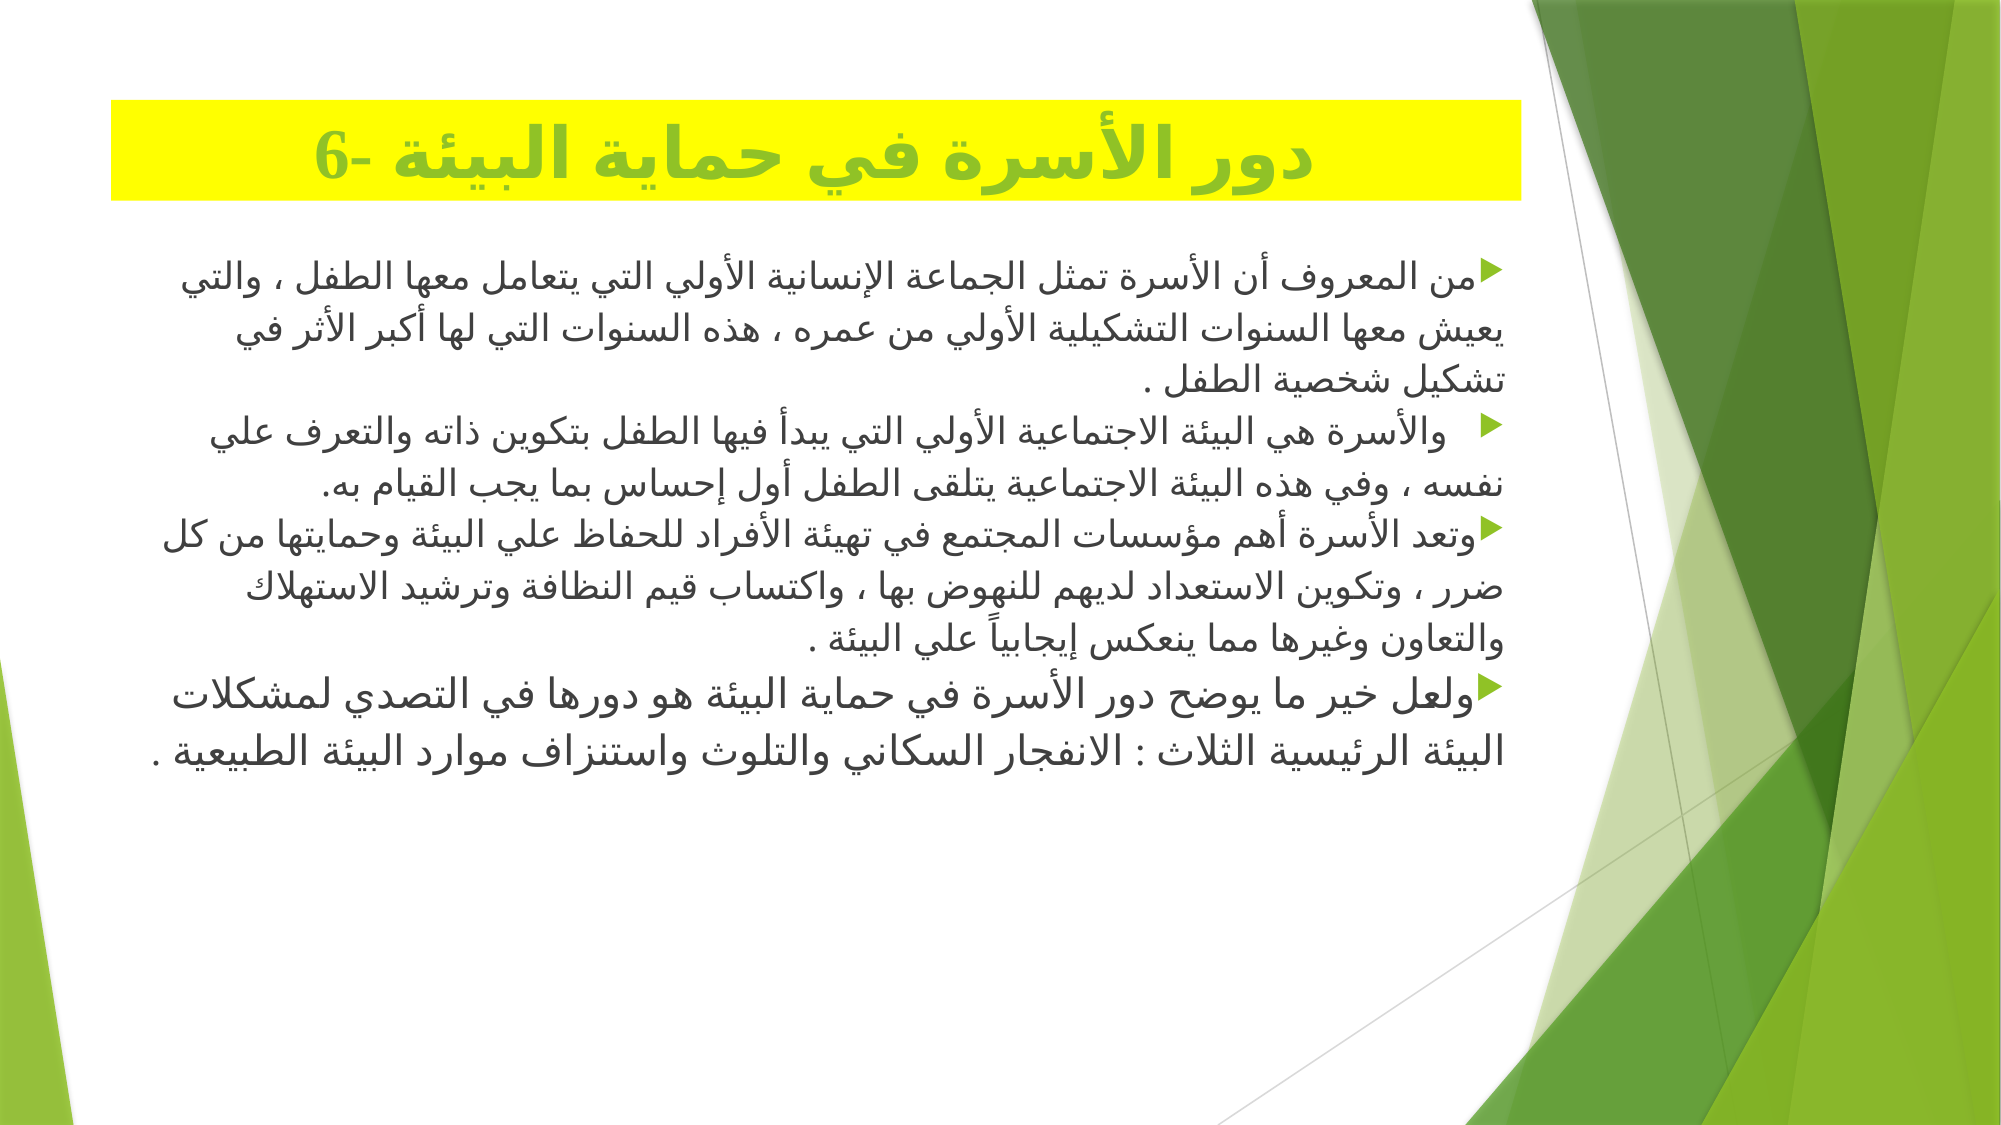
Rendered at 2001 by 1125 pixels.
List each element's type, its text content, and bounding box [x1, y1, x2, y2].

title 6- دور الأسرة في حماية البيئة [111, 99, 1522, 201]
list من المعروف أن الأسرة تمثل الجماعة الإنسانية الأولي التي يتعامل معها الطفل ، والتي يعيش معها السنوات التشكيلية الأولي من عمره ، هذه السنوات التي لها أكبر الأثر في تشكيل شخصية الطفل . والأسرة هي البيئة الاجتماعية الأولي التي يبدأ فيها الطفل بتكوين ذاته والتعرف علي نفسه ، وفي هذه البيئة الاجتماعية يتلقى الطفل أول إحساس بما يجب القيام به. وتعد الأسرة أهم مؤسسات المجتمع في تهيئة الأفراد للحفاظ علي البيئة وحمايتها من كل ضرر ، وتكوين الاستعداد لديهم للنهوض بها ، واكتساب قيم النظافة وترشيد الاستهلاك والتعاون وغيرها مما ينعكس إيجابياً علي البيئة . ولعل خير ما يوضح دور الأسرة في حماية البيئة هو دورها في التصدي لمشكلات البيئة الرئيسية الثلاث : الانفجار السكاني والتلوث واستنزاف موارد البيئة الطبيعية . [111, 237, 1522, 992]
